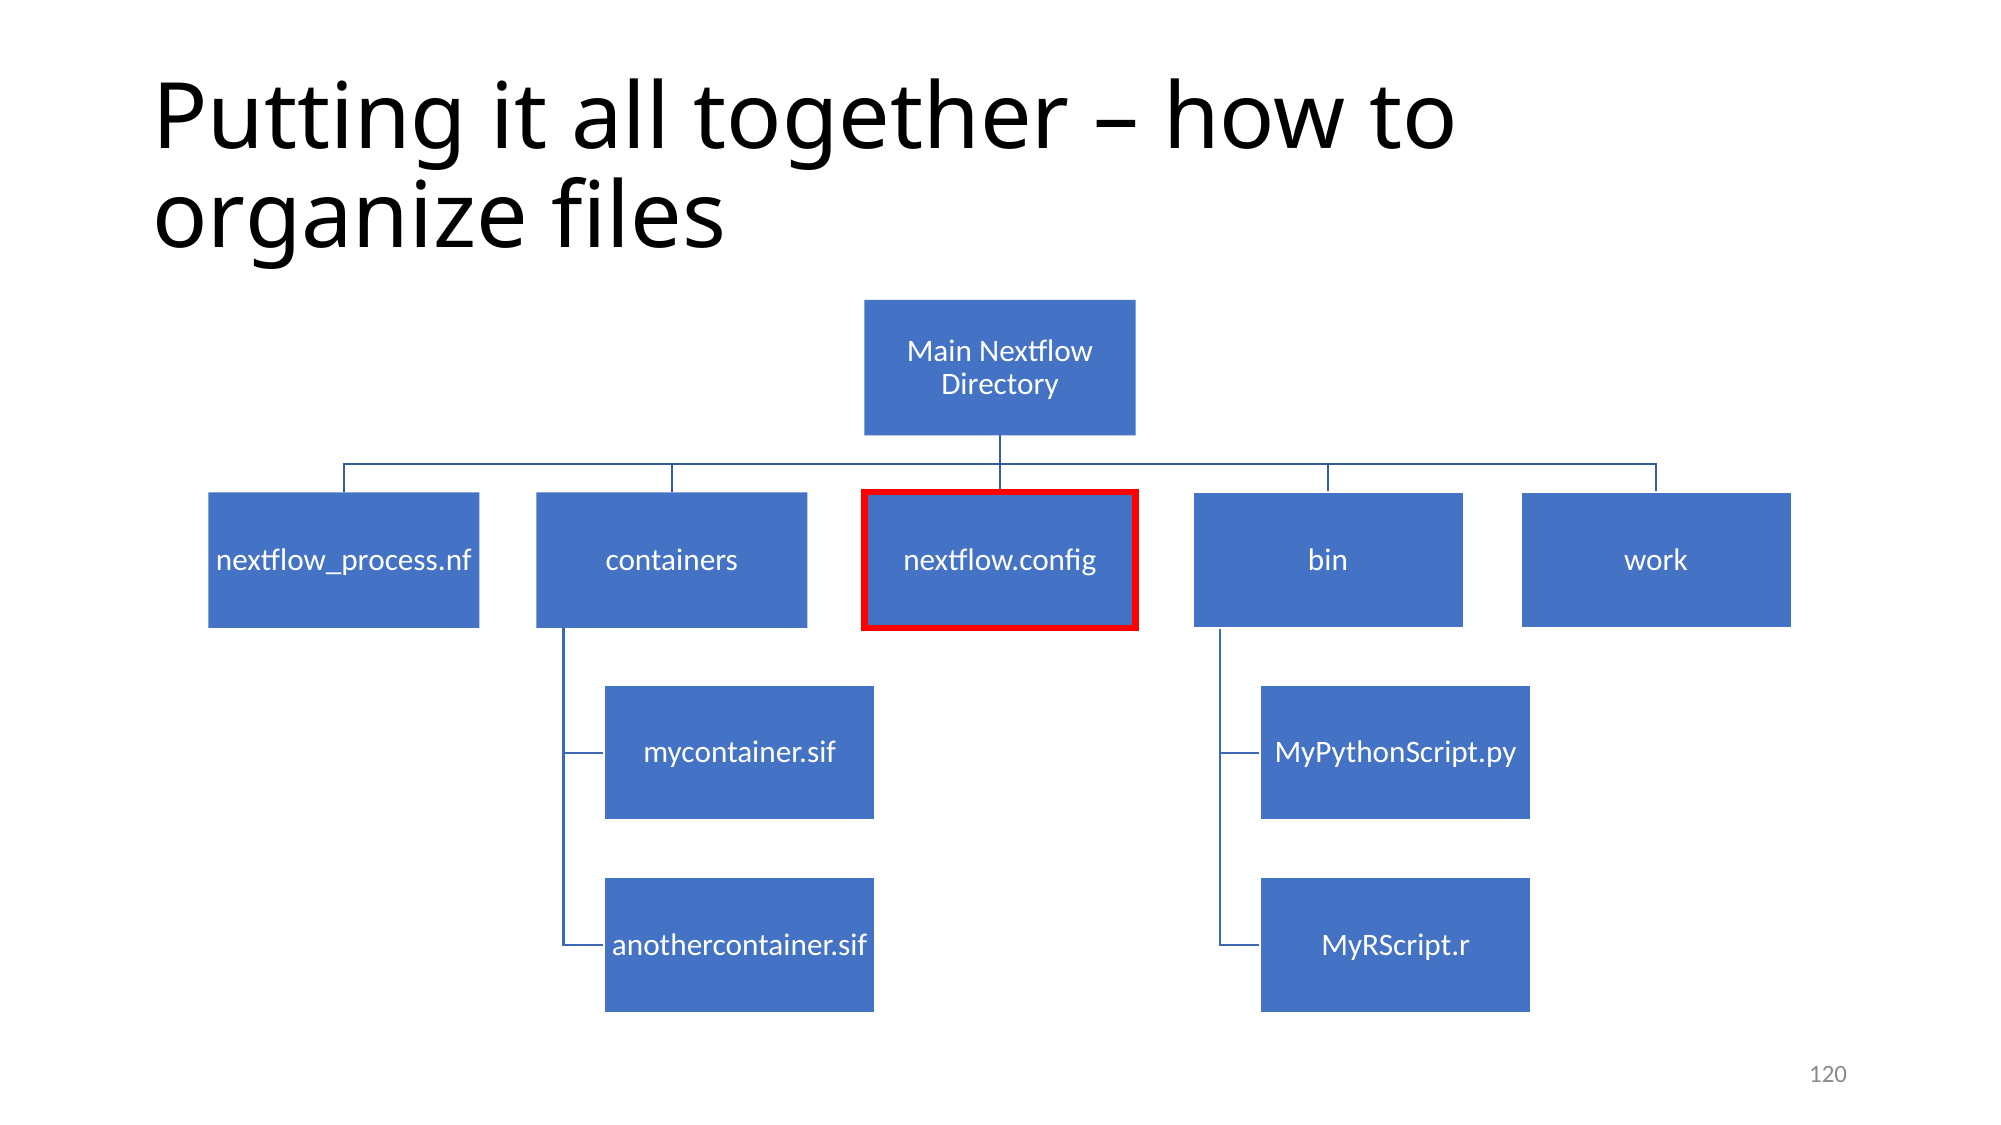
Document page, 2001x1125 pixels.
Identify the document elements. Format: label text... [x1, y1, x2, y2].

title Putting it all together – how to organize files [137, 59, 1863, 278]
slide_number 120 [1412, 1042, 1863, 1103]
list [137, 299, 1863, 1014]
